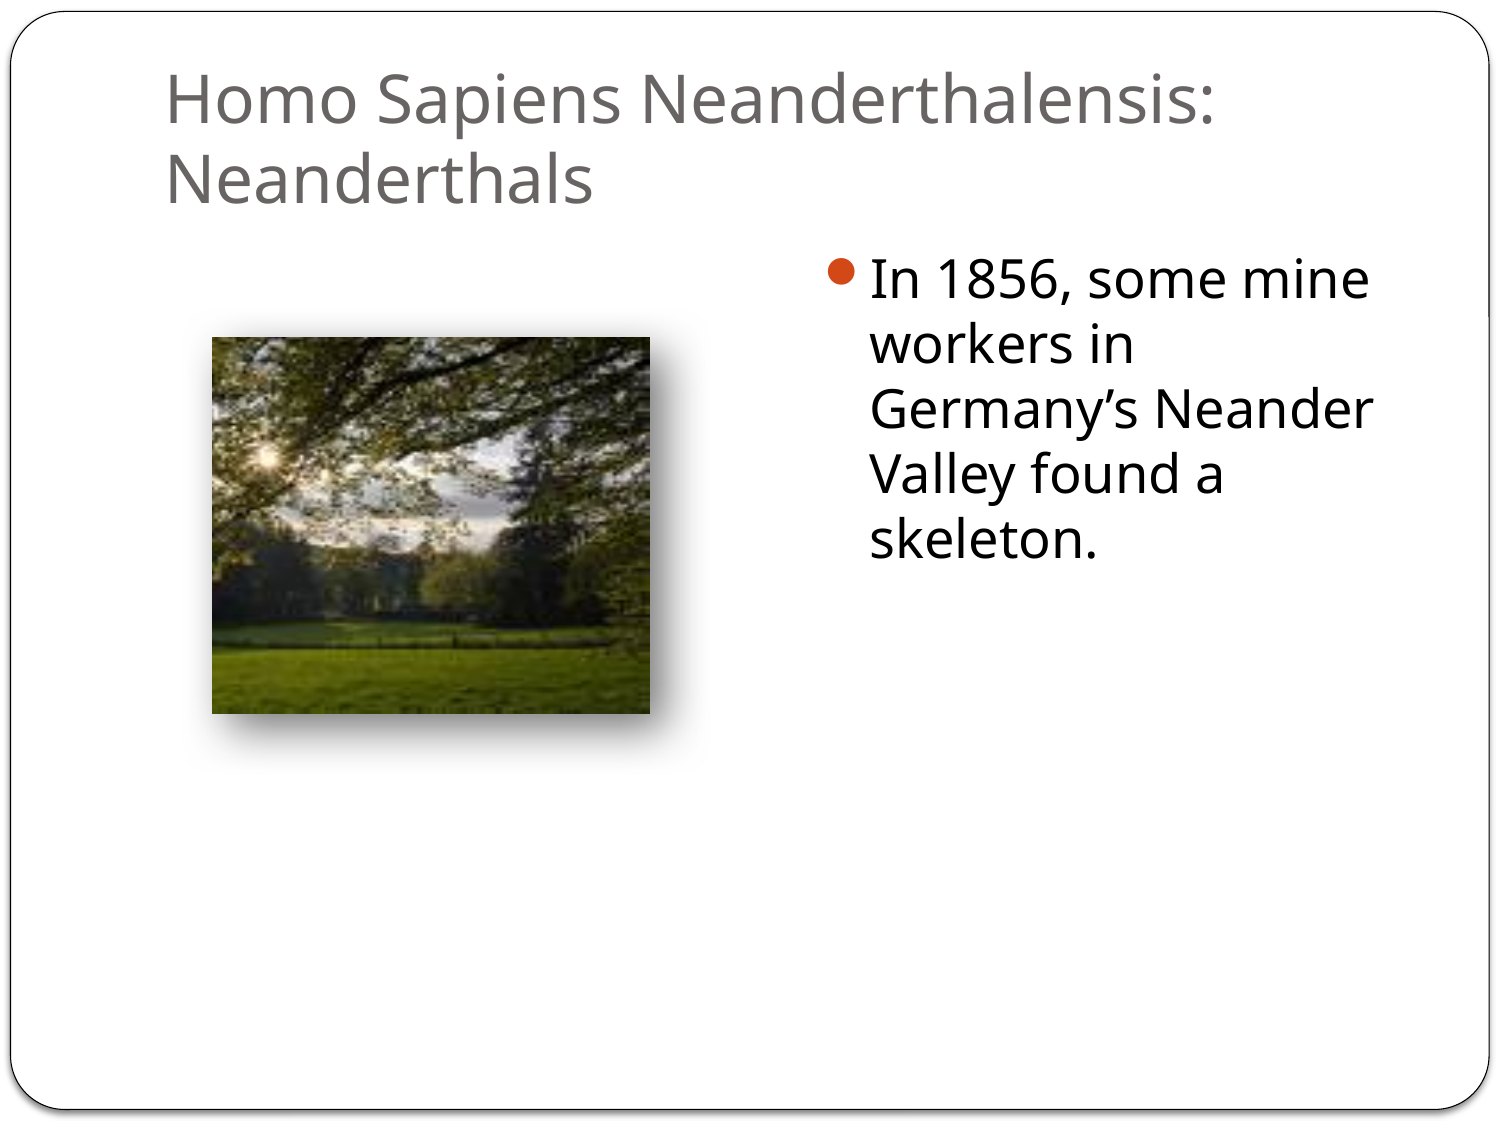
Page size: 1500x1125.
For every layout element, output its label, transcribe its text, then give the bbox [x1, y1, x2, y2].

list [212, 337, 651, 715]
title Homo Sapiens Neanderthalensis: Neanderthals [150, 45, 1425, 233]
list In 1856, some mine workers in Germany’s Neander Valley found a skeleton. [809, 237, 1425, 988]
